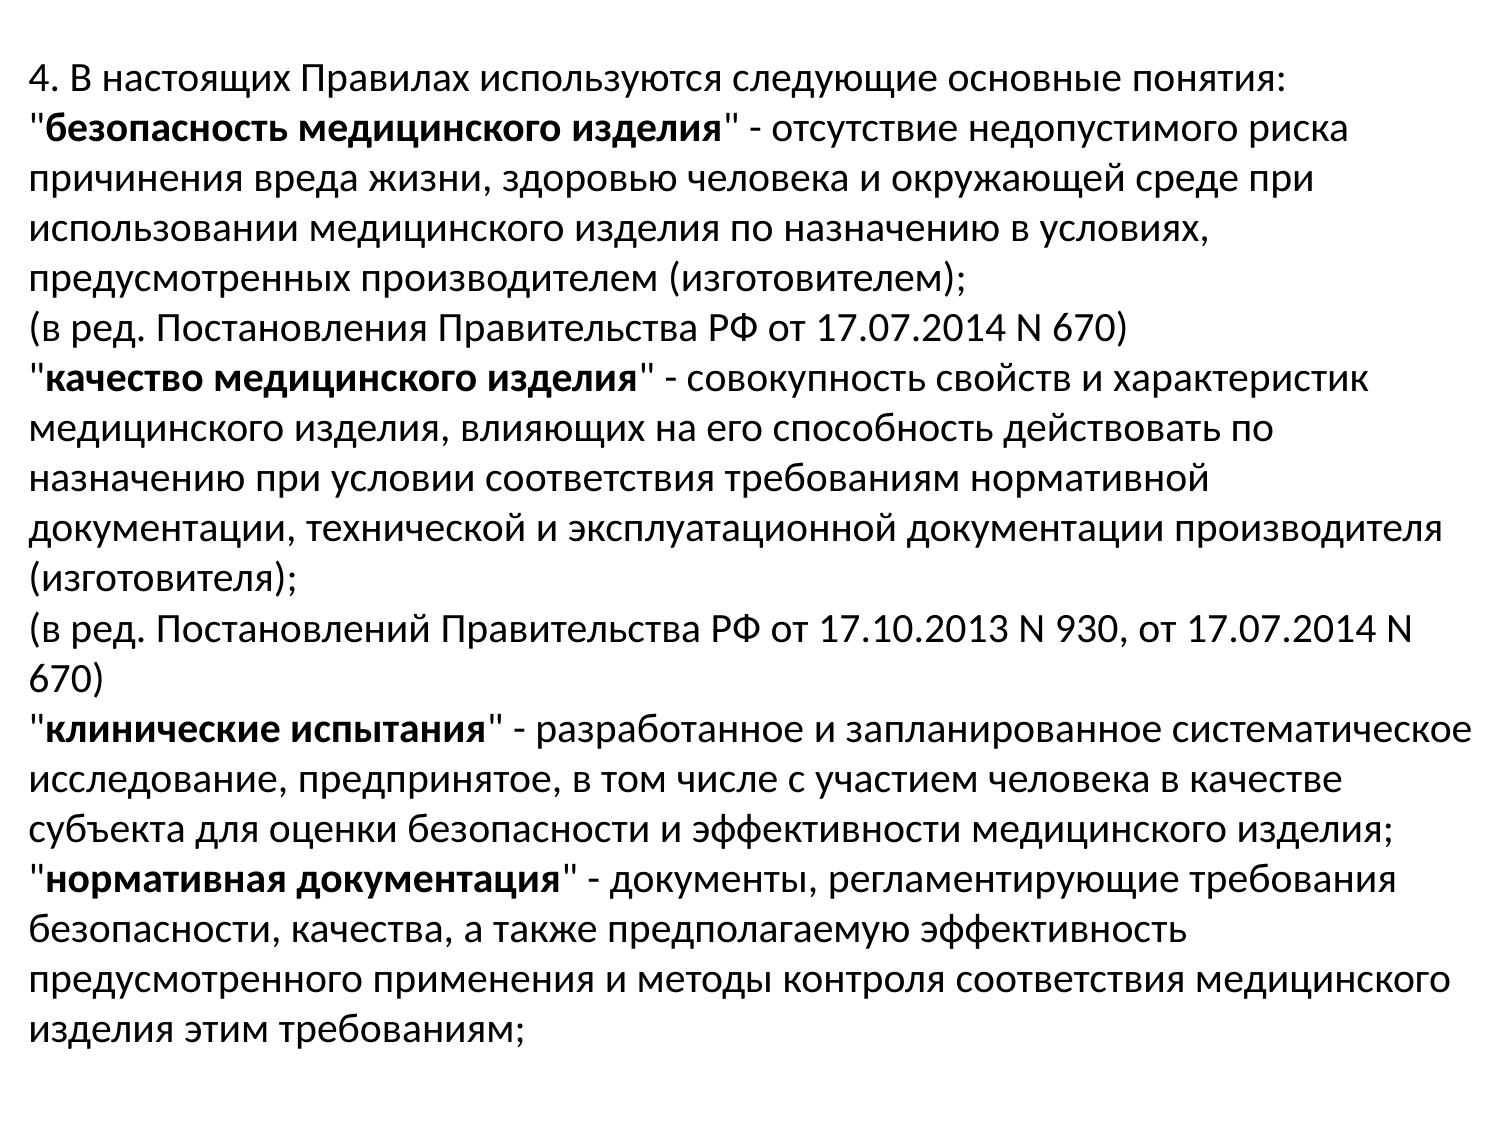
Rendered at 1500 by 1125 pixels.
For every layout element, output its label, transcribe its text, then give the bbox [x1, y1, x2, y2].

text_box 4. В настоящих Правилах используются следующие основные понятия: "безопасность медицинского изделия" - отсутствие недопустимого риска причинения вреда жизни, здоровью человека и окружающей среде при использовании медицинского изделия по назначению в условиях, предусмотренных производителем (изготовителем); (в ред. Постановления Правительства РФ от 17.07.2014 N 670) "качество медицинского изделия" - совокупность свойств и характеристик медицинского изделия, влияющих на его способность действовать по назначению при условии соответствия требованиям нормативной документации, технической и эксплуатационной документации производителя (изготовителя); (в ред. Постановлений Правительства РФ от 17.10.2013 N 930, от 17.07.2014 N 670) "клинические испытания" - разработанное и запланированное систематическое исследование, предпринятое, в том числе с участием человека в качестве субъекта для оценки безопасности и эффективности медицинского изделия; "нормативная документация" - документы, регламентирующие требования безопасности, качества, а также предполагаемую эффективность предусмотренного применения и методы контроля соответствия медицинского изделия этим требованиям; [13, 42, 1496, 1058]
